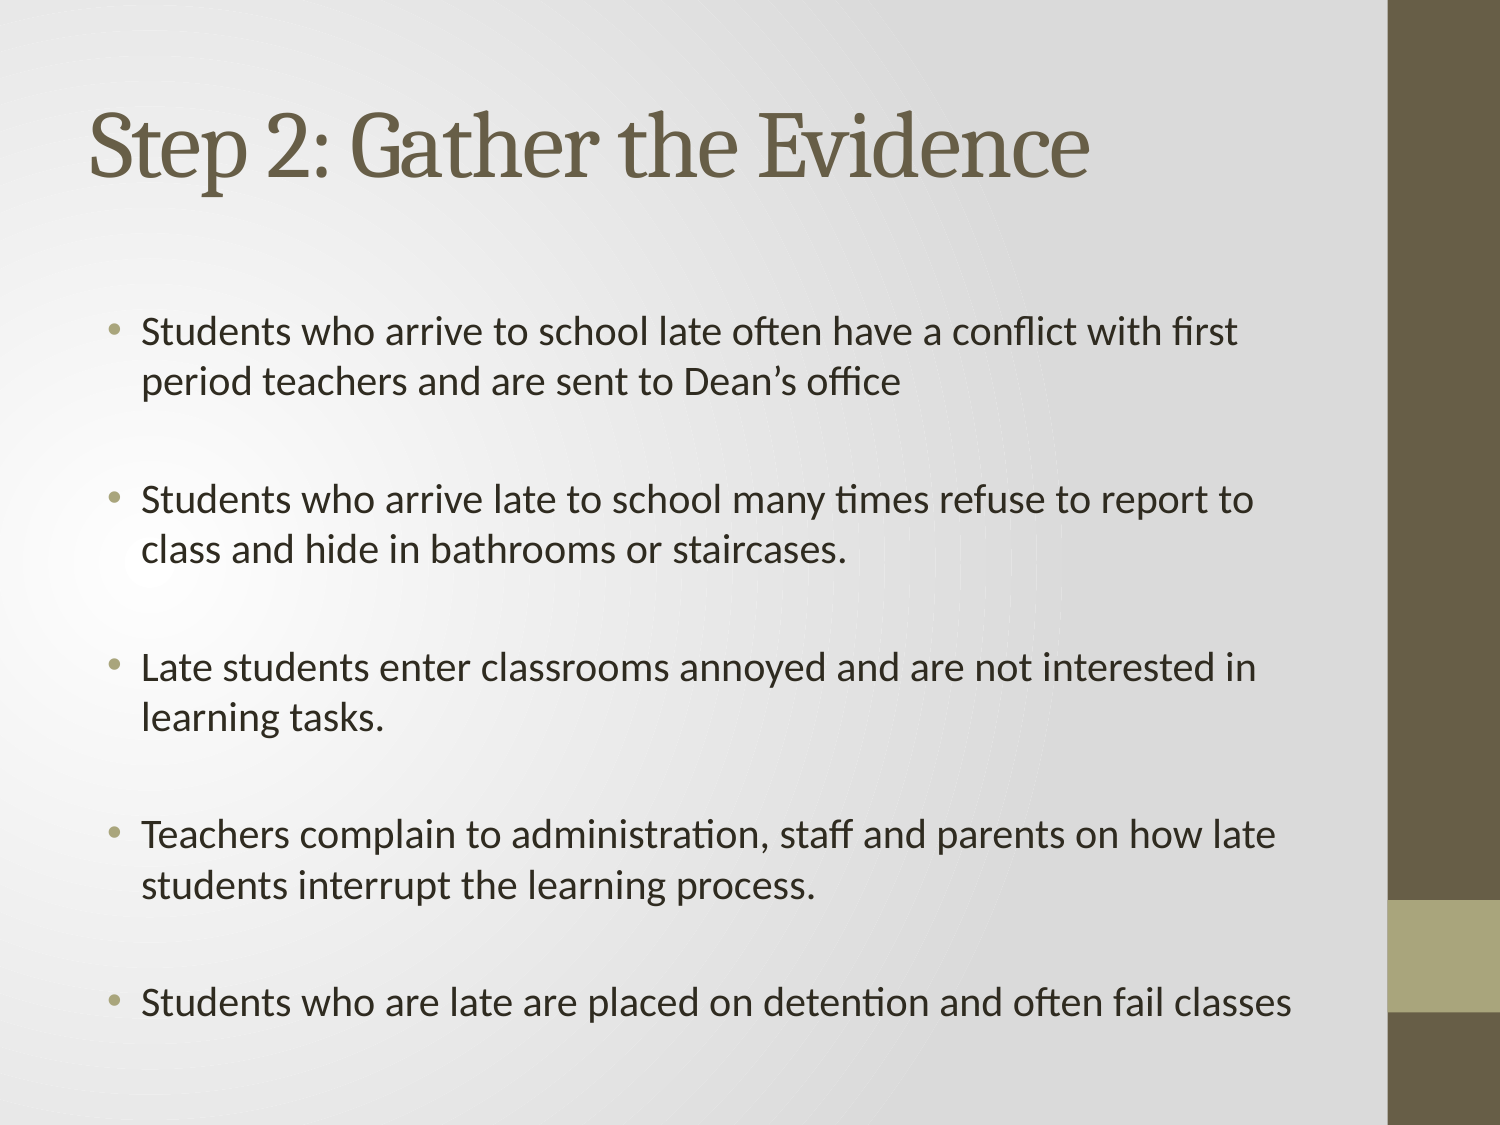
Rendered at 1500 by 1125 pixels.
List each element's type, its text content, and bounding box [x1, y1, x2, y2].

list Students who arrive to school late often have a conflict with first period teachers and are sent to Dean’s office Students who arrive late to school many times refuse to report to class and hide in bathrooms or staircases. Late students enter classrooms annoyed and are not interested in learning tasks. Teachers complain to administration, staff and parents on how late students interrupt the learning process. Students who are late are placed on detention and often fail classes [75, 262, 1325, 1050]
title Step 2: Gather the Evidence [75, 45, 1325, 233]
